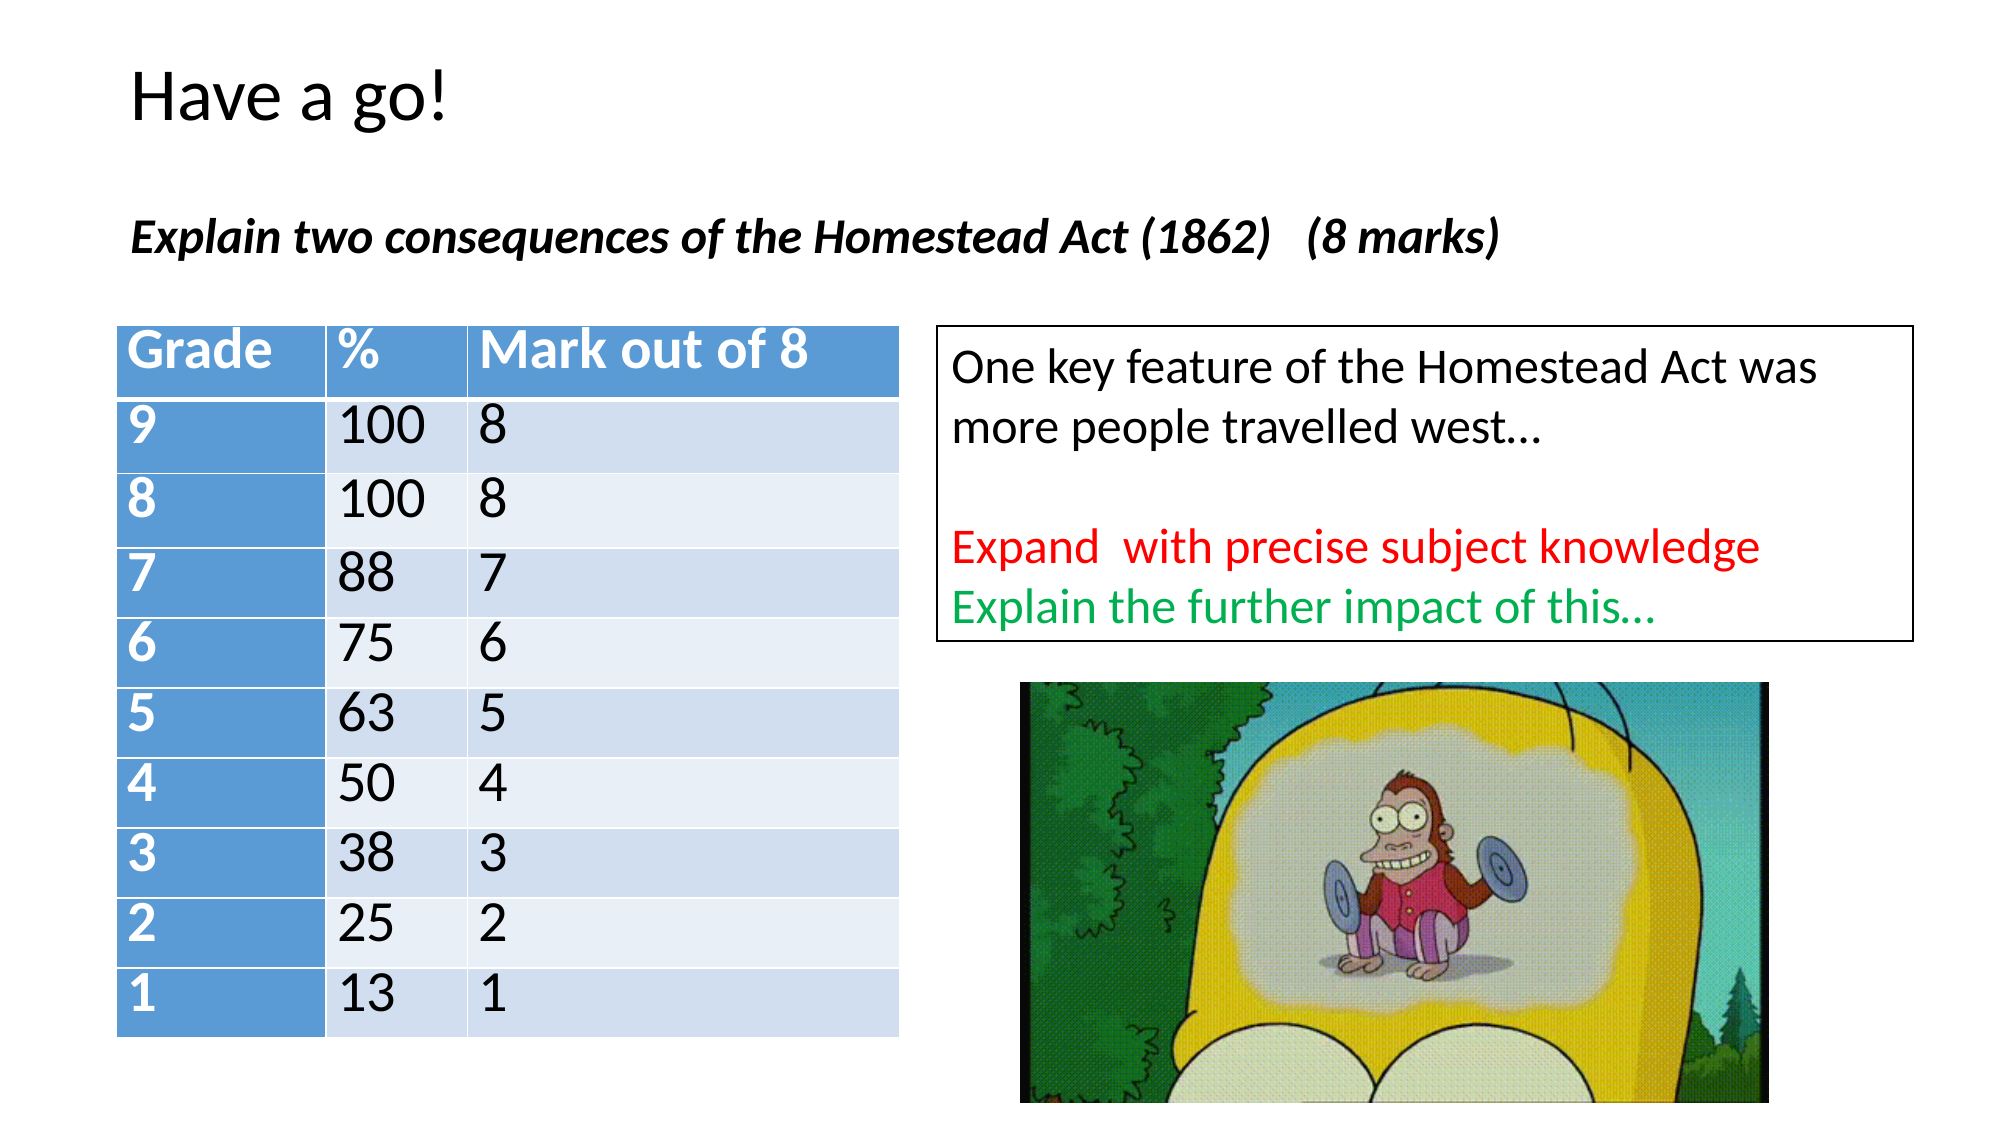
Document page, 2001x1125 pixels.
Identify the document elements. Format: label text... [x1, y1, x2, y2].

table_cell 7 [117, 549, 325, 617]
table_header Grade [117, 326, 325, 397]
table_cell 1 [117, 969, 325, 1037]
table_cell 75 [327, 619, 467, 687]
table_cell 88 [327, 549, 467, 617]
table_cell 13 [327, 969, 467, 1037]
table_cell 4 [468, 759, 899, 827]
text_box One key feature of the Homestead Act was more people travelled west… Expand with precise subject knowledge Explain the further impact of this… [936, 325, 1914, 642]
text_box Explain two consequences of the Homestead Act (1862) (8 marks) [115, 196, 1961, 272]
text_box Have a go! [115, 37, 1882, 143]
table_cell 25 [327, 899, 467, 967]
table_cell 7 [468, 549, 899, 617]
table_cell 3 [117, 829, 325, 897]
table_cell 6 [117, 619, 325, 687]
table_header Mark out of 8 [468, 326, 899, 397]
table_cell 2 [117, 899, 325, 967]
table_cell 8 [468, 474, 899, 547]
table_cell 50 [327, 759, 467, 827]
table_cell 63 [327, 689, 467, 757]
table_cell 6 [468, 619, 899, 687]
table_cell 8 [468, 402, 899, 473]
table_cell 38 [327, 829, 467, 897]
table_cell 9 [117, 402, 325, 473]
table_cell 8 [117, 474, 325, 547]
table_cell 100 [327, 474, 467, 547]
table_cell 2 [468, 899, 899, 967]
table_cell 4 [117, 759, 325, 827]
table_cell 1 [468, 969, 899, 1037]
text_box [1019, 681, 1770, 1104]
table_cell 5 [117, 689, 325, 757]
table_header % [327, 326, 467, 397]
table_cell 5 [468, 689, 899, 757]
table_cell 100 [327, 402, 467, 473]
table_cell 3 [468, 829, 899, 897]
